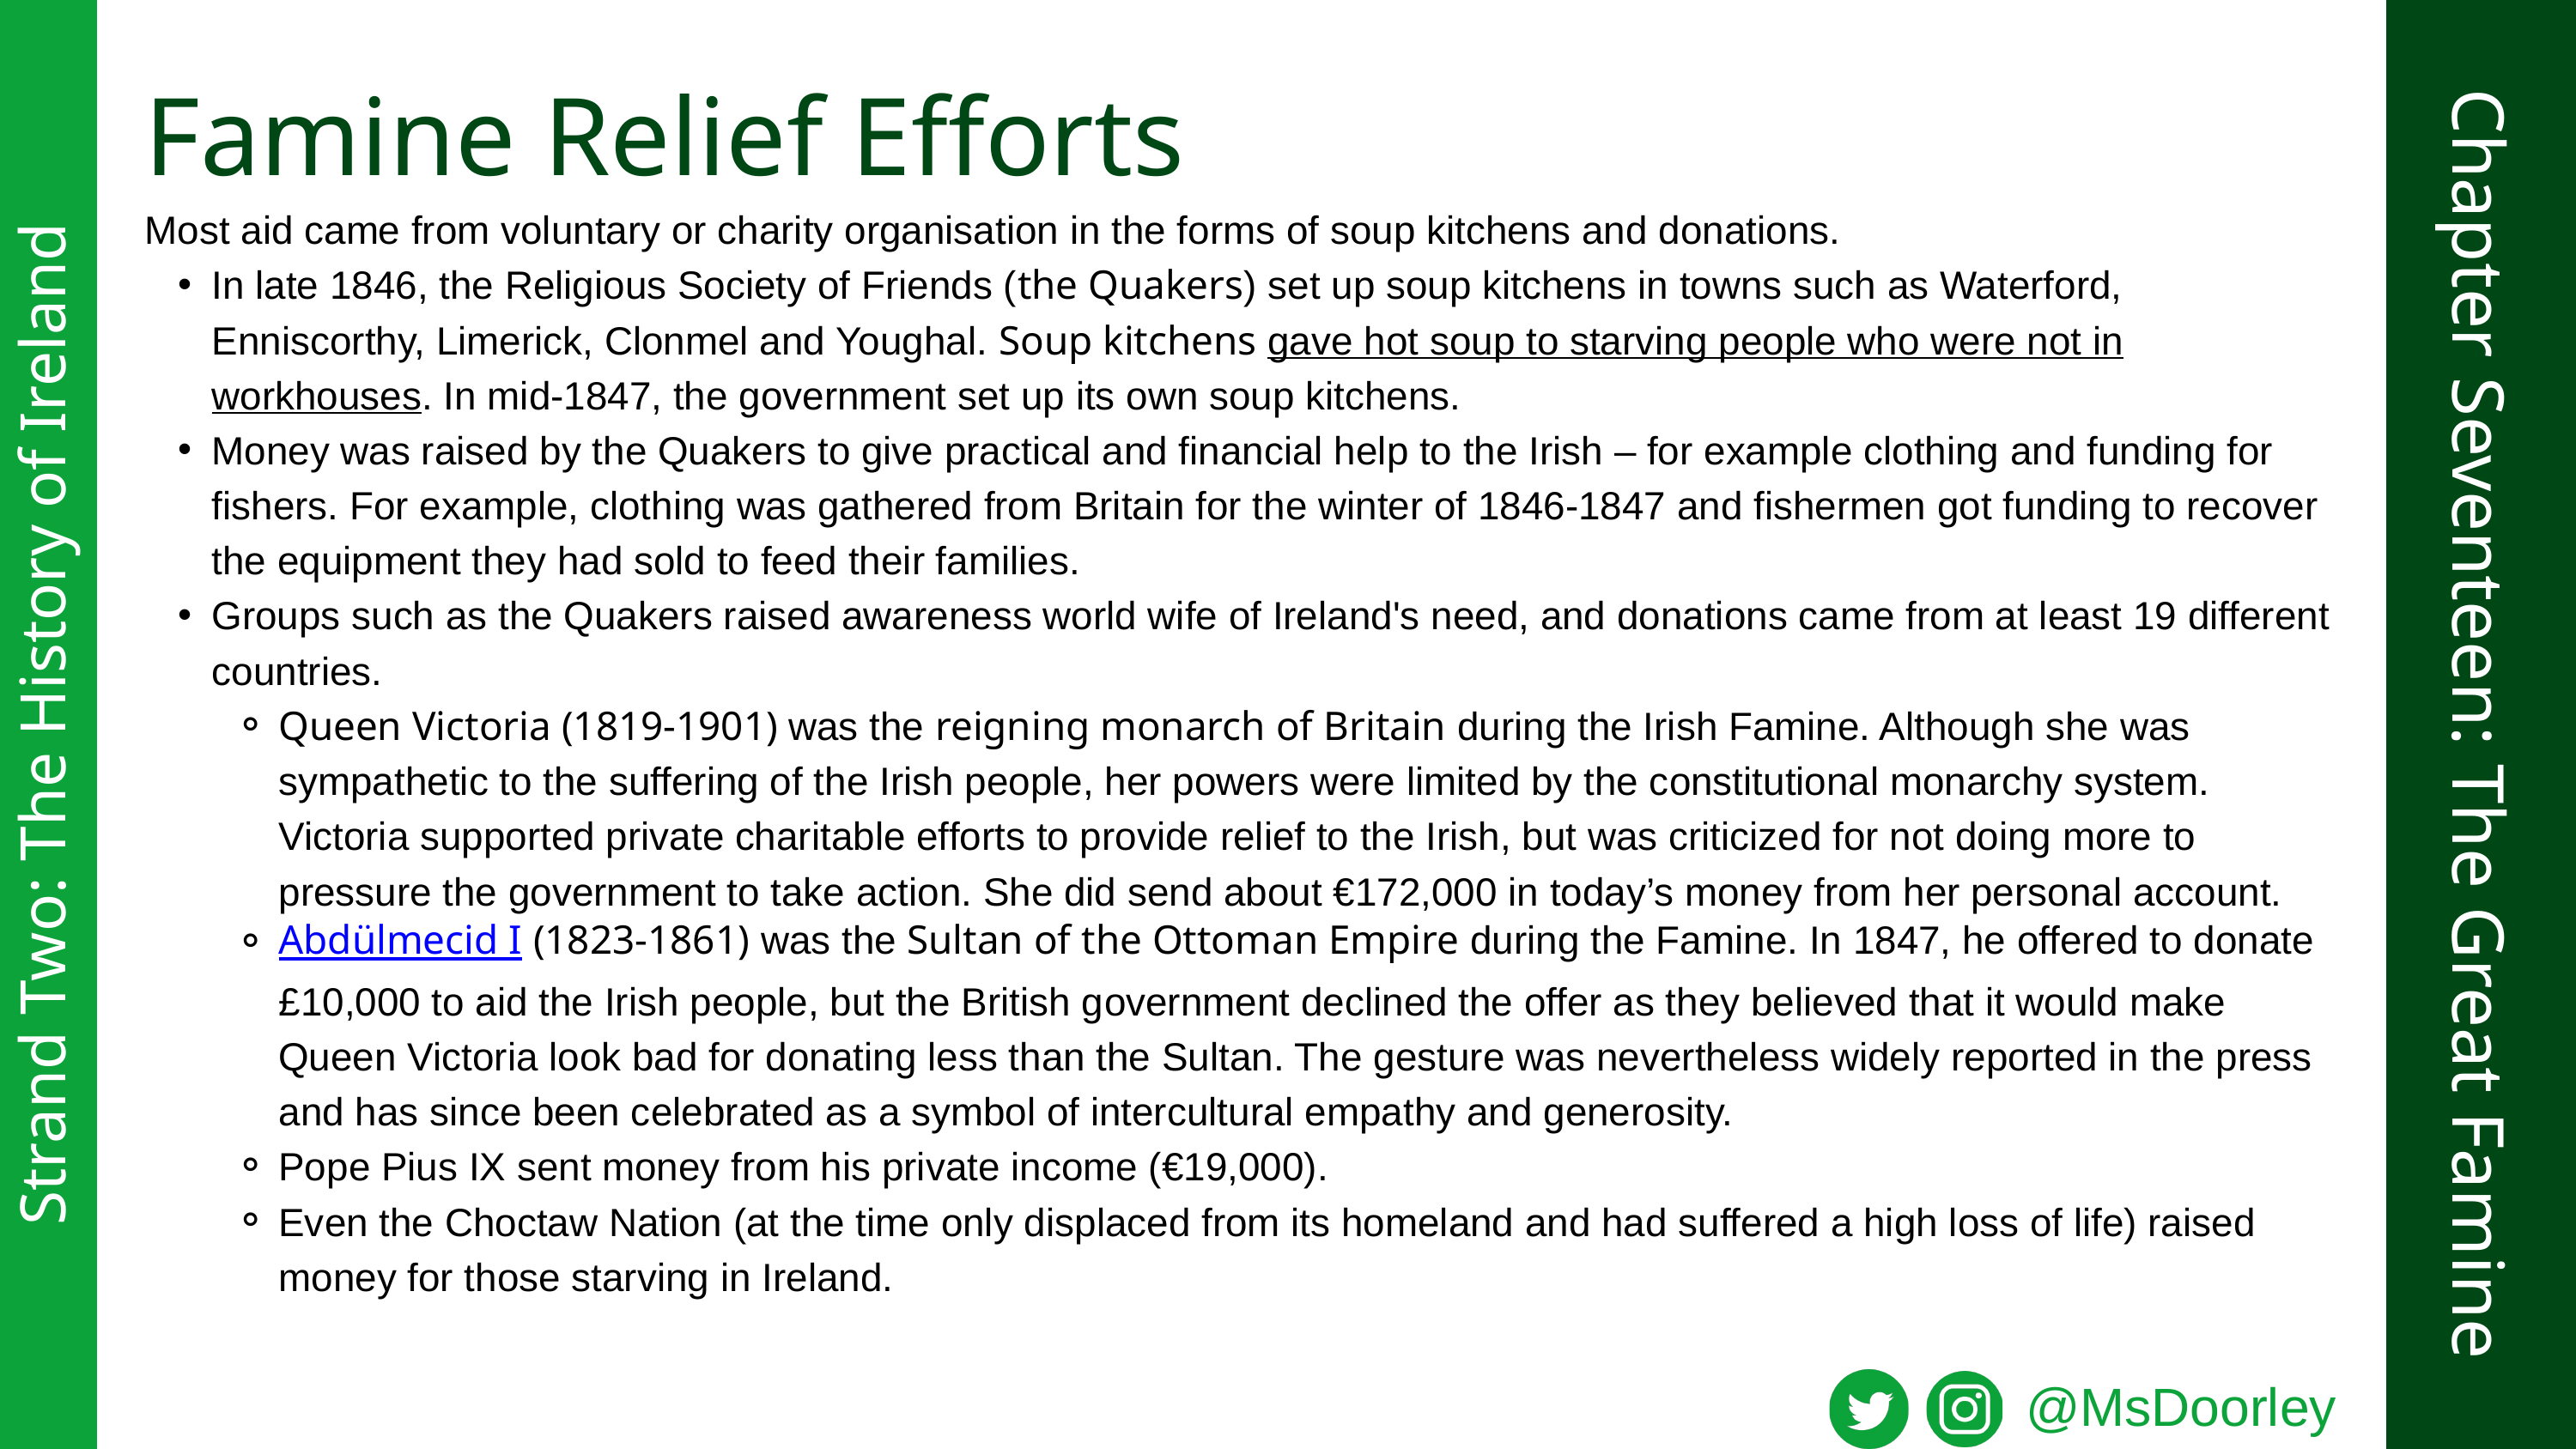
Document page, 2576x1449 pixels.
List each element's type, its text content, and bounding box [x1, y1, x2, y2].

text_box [0, 0, 97, 1449]
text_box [2385, 0, 2576, 1449]
text_box Most aid came from voluntary or charity organisation in the forms of soup kitchens and donations. In late 1846, the Religious Society of Friends (the Quakers) set up soup kitchens in towns such as Waterford, Enniscorthy, Limerick, Clonmel and Youghal. Soup kitchens gave hot soup to starving people who were not in workhouses. In mid-1847, the government set up its own soup kitchens. Money was raised by the Quakers to give practical and financial help to the Irish – for example clothing and funding for fishers. For example, clothing was gathered from Britain for the winter of 1846-1847 and fishermen got funding to recover the equipment they had sold to feed their families. Groups such as the Quakers raised awareness world wife of Ireland's need, and donations came from at least 19 different countries. Queen Victoria (1819-1901) was the reigning monarch of Britain during the Irish Famine. Although she was sympathetic to the suffering of the Irish people, her powers were limited by the constitutional monarchy system. Victoria supported private﻿ charitable efforts to provide relief to the Irish, but was criticized for not doing more to pressure the government to take action. She did send about €172,000 in today’s money from her personal account. Abdülmecid I (1823-1861) was the Sultan of the Ottoman Empire during the Famine. In 1847, he offered to donate £10,000 to aid the Irish people, but the British g﻿overnment declined the offer as they believed that it would make Queen Victoria look bad for donating less than the Sultan. The gesture was nevertheless widely reported in the press and has since been celebrated as a symbol of intercultural empathy and generosity. Pope Pius IX sent money from his private income (€19,000). Even the Choctaw Nation (at the time only displaced from its homeland and had suffered a high loss of life) raised money for those starving in Ireland. [144, 197, 2344, 1300]
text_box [1829, 1369, 2386, 1449]
text_box Famine Relief Efforts [144, 46, 2344, 197]
